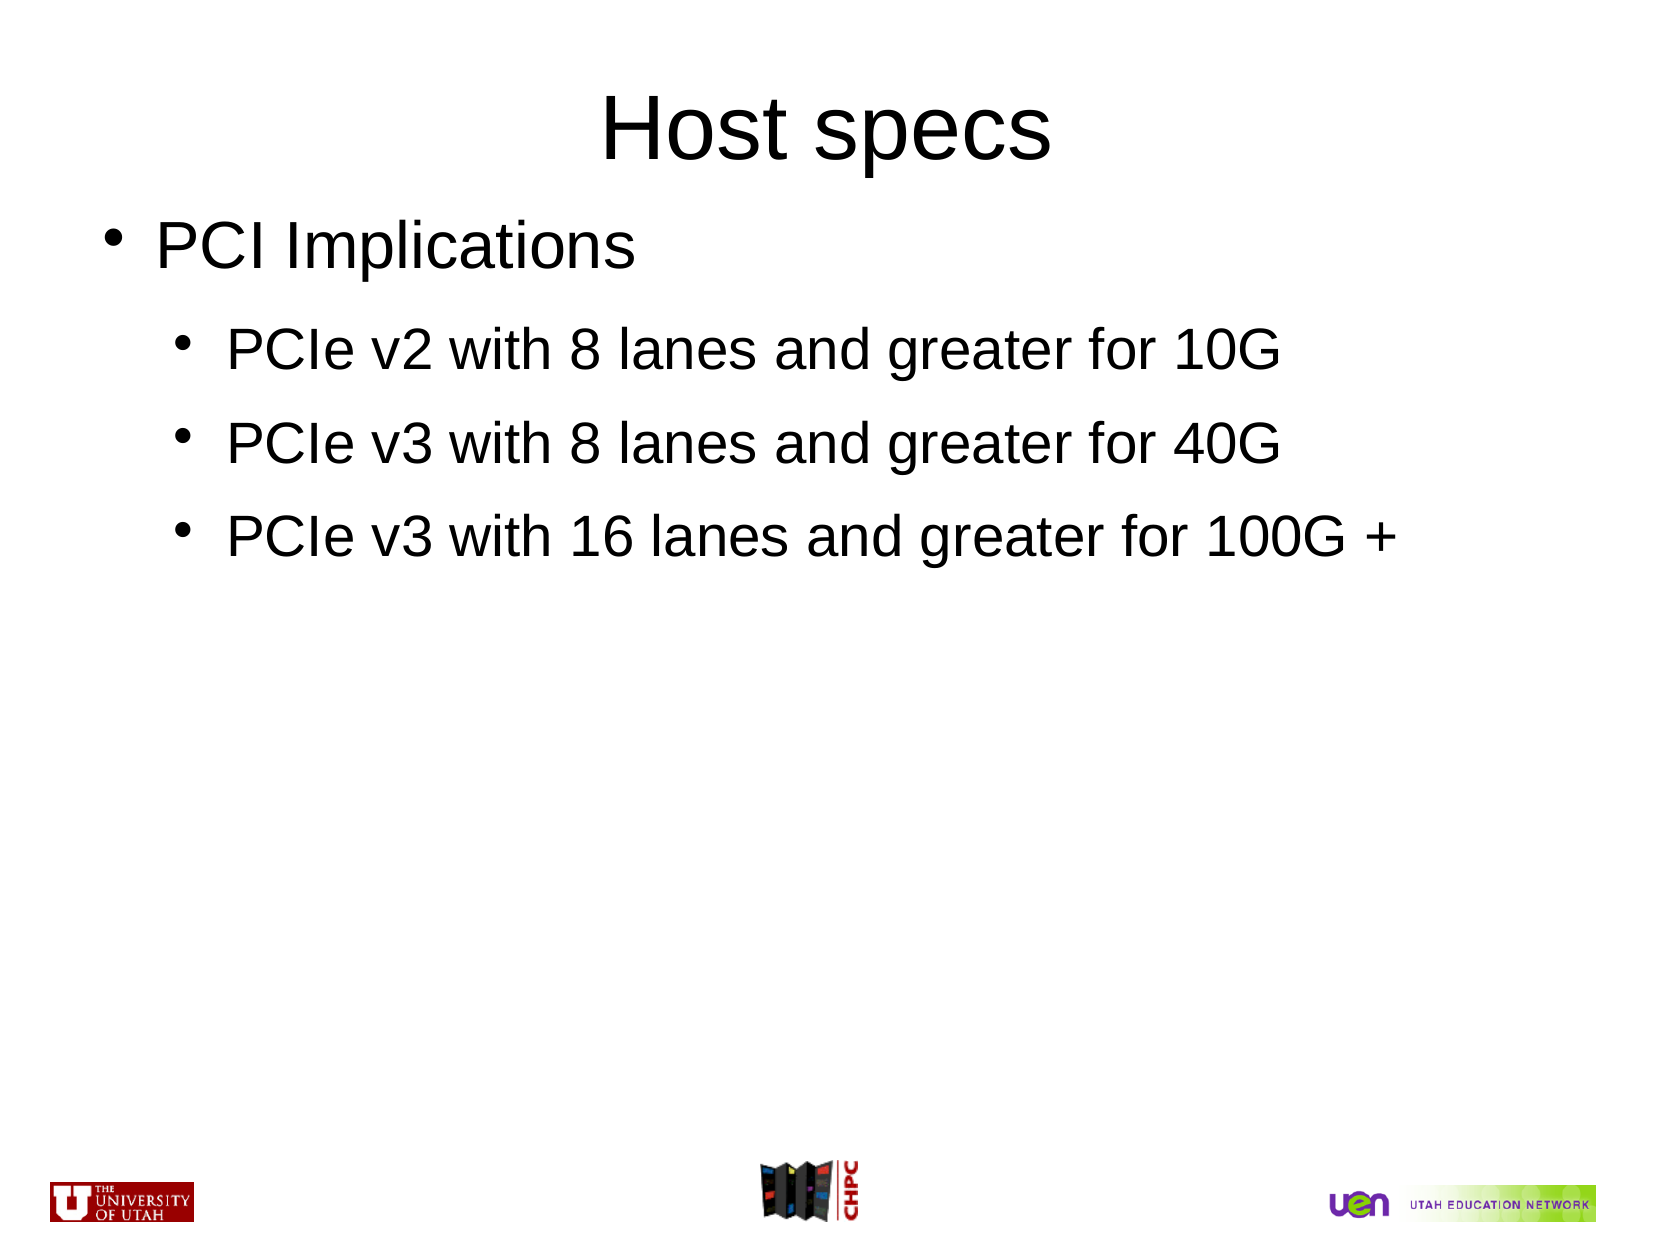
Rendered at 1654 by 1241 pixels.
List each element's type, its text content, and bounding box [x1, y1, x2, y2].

picture [50, 1182, 195, 1222]
picture [1322, 1184, 1596, 1222]
picture [760, 1160, 858, 1222]
text_box Host specs [82, 19, 1571, 227]
text_box PCI Implications PCIe v2 with 8 lanes and greater for 10G PCIe v3 with 8 lanes and greater for 40G PCIe v3 with 16 lanes and greater for 100G + [84, 201, 1573, 1066]
